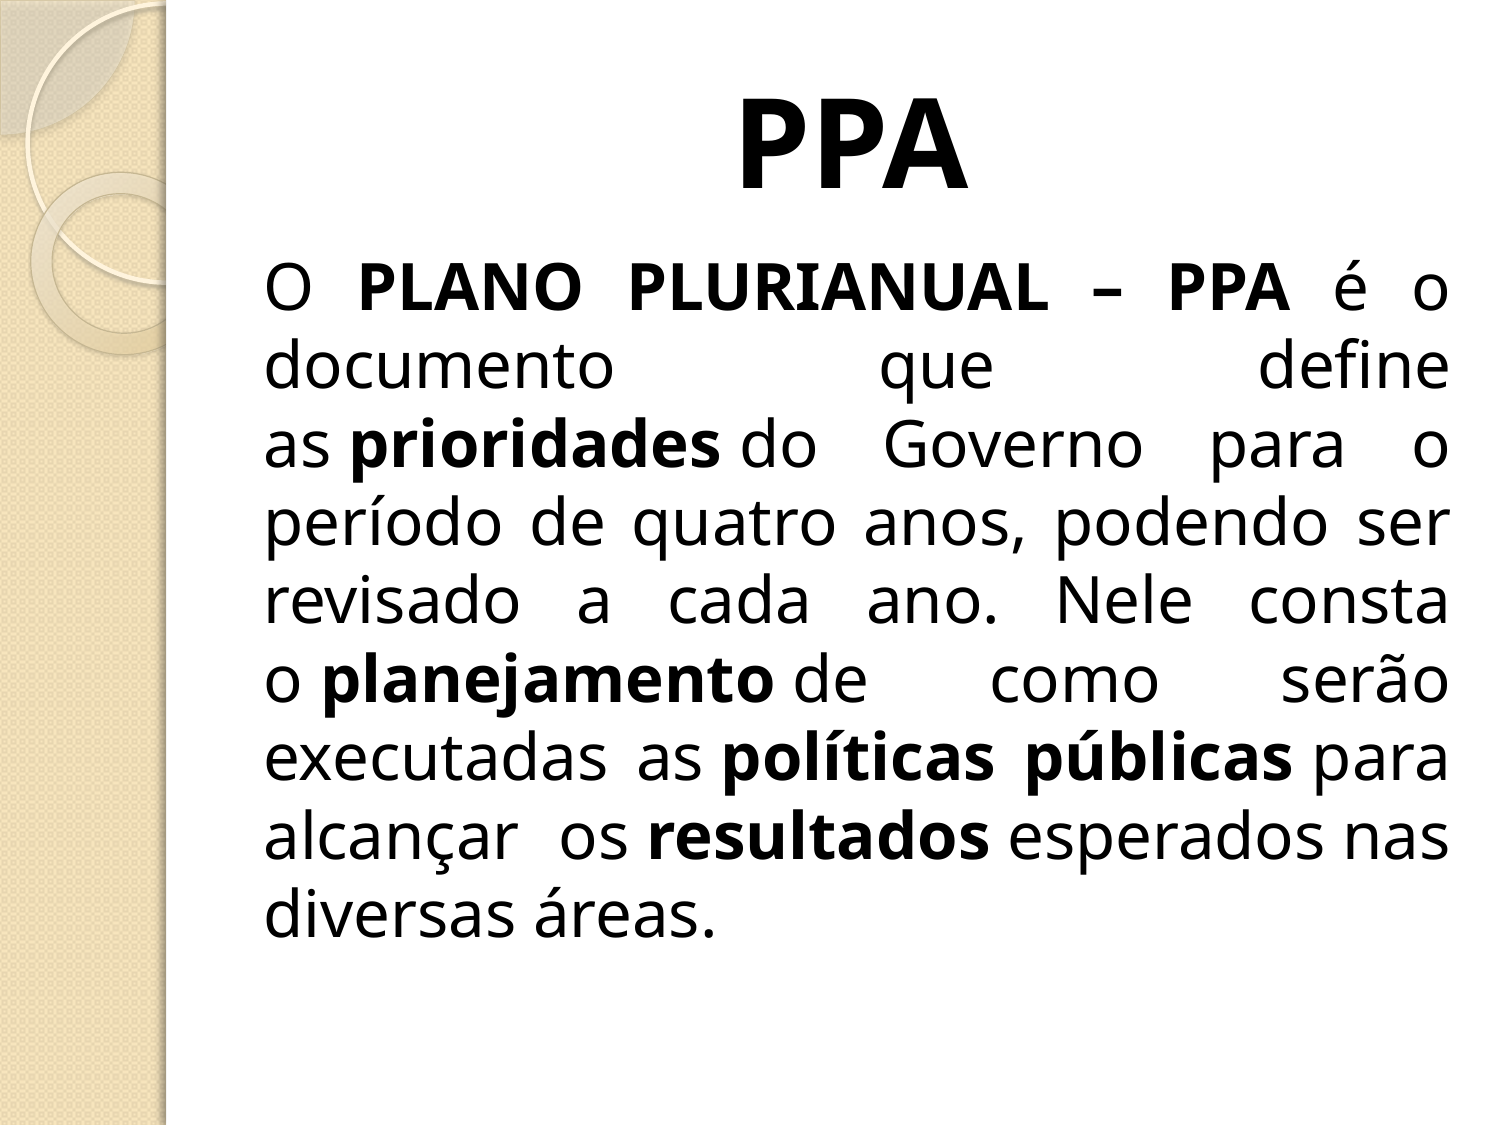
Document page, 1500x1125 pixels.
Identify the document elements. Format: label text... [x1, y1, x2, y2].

list O PLANO PLURIANUAL – PPA é o documento que define as prioridades do Governo para o período de quatro anos, podendo ser revisado a cada ano. Nele consta o planejamento de como serão executadas as políticas públicas para alcançar os resultados esperados nas diversas áreas. [235, 237, 1466, 1025]
title PPA [235, 45, 1466, 233]
